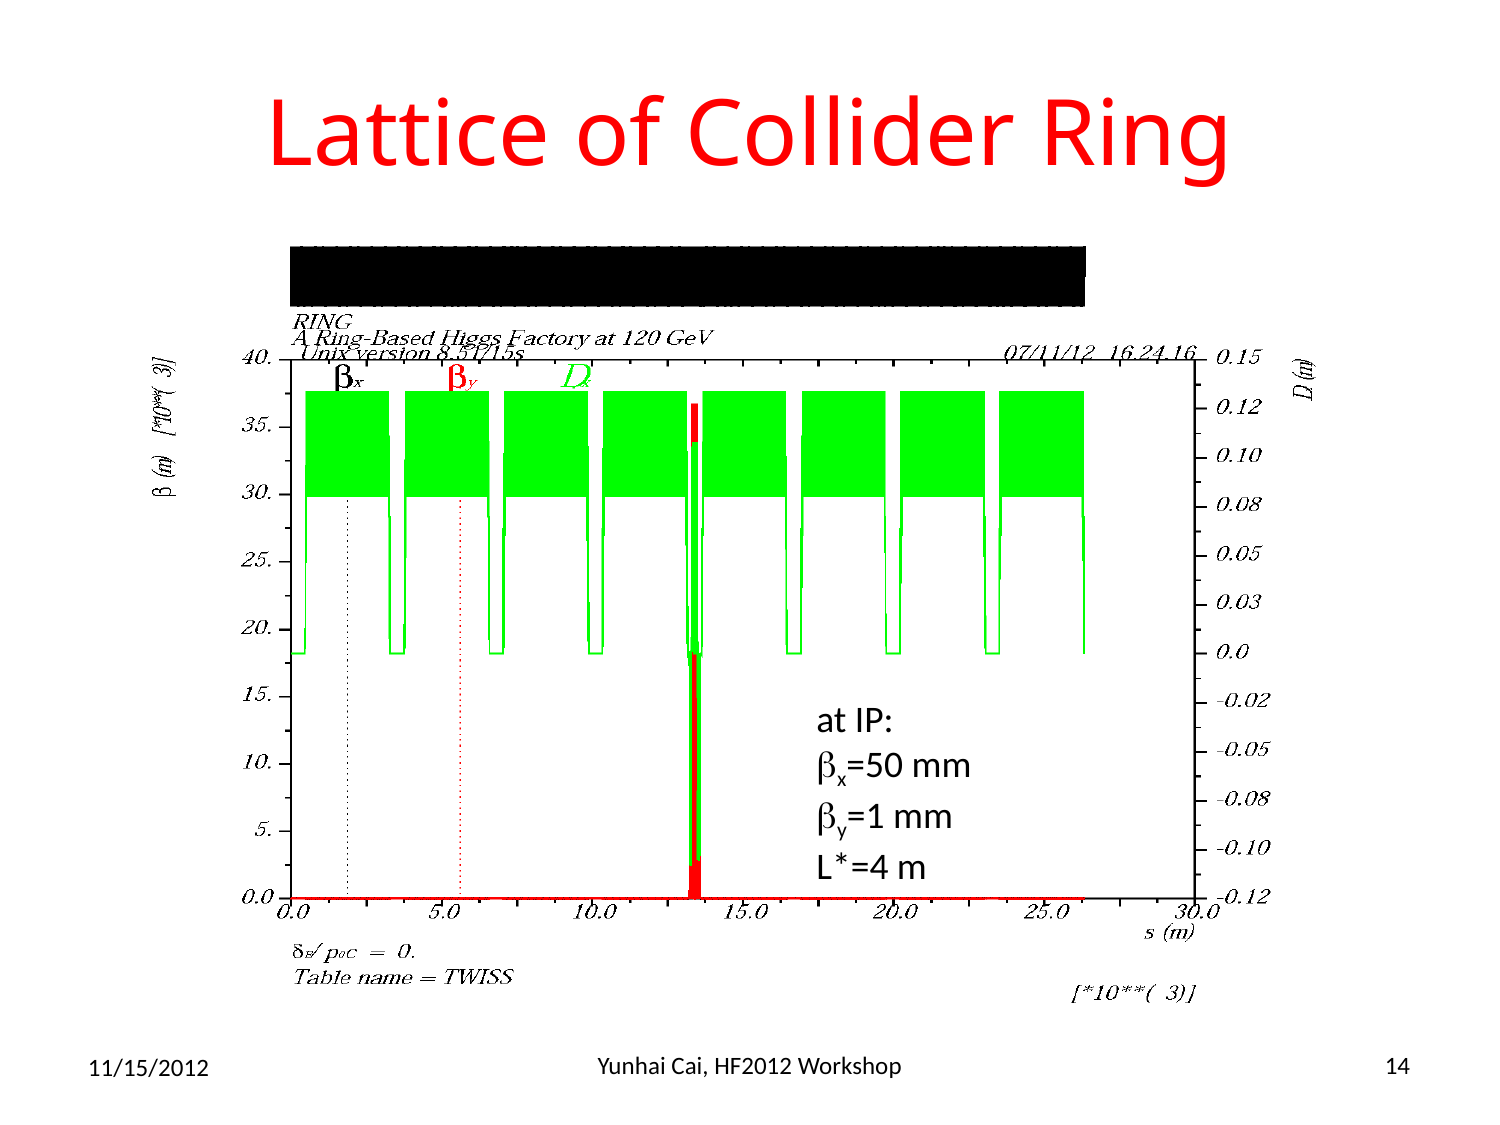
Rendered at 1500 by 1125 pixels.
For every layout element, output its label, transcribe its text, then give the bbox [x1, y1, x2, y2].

text_box 14 [1074, 1042, 1425, 1103]
title Lattice of Collider Ring [75, 45, 1425, 213]
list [74, 196, 1401, 1051]
text_box Yunhai Cai, HF2012 Workshop [512, 1058, 988, 1103]
text_box 11/15/2012 [73, 1057, 424, 1105]
